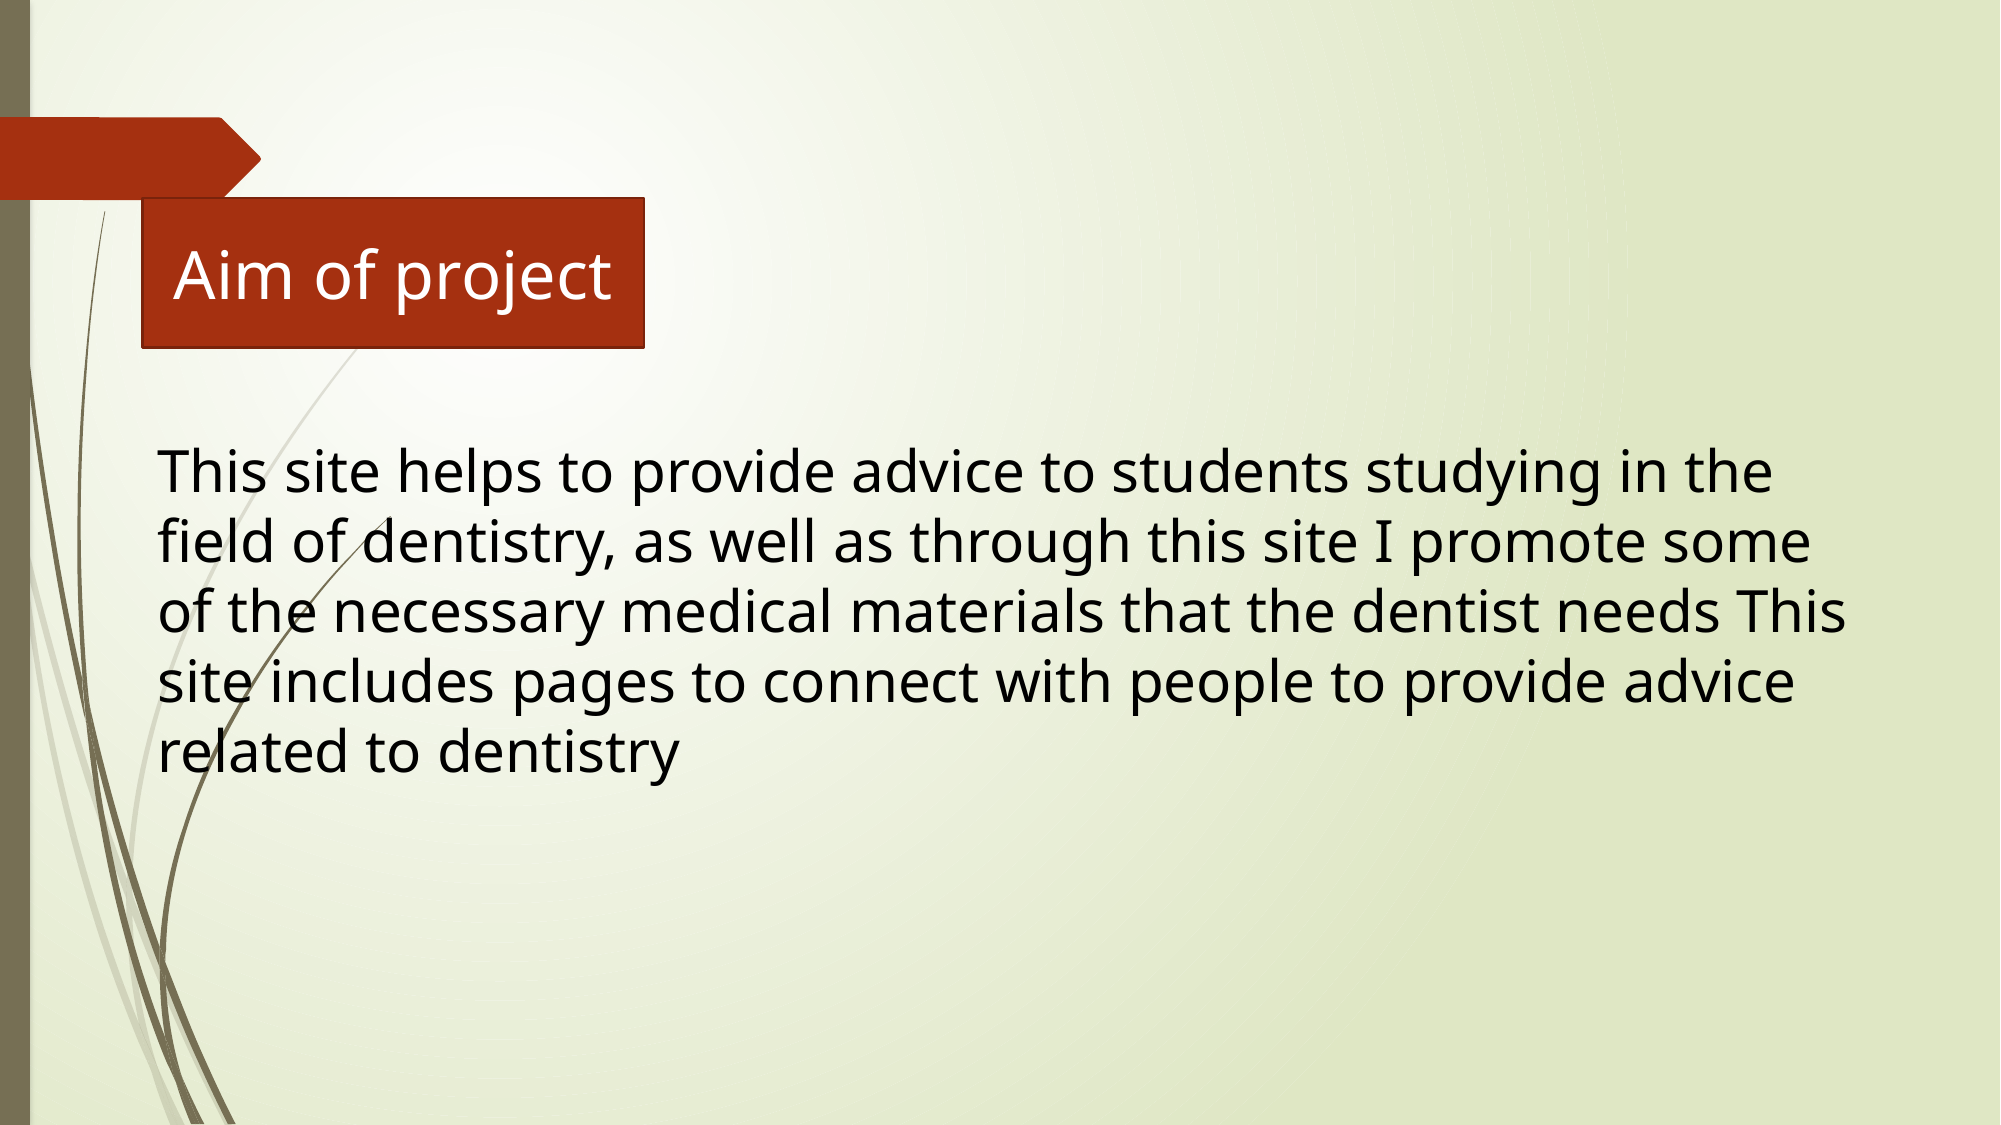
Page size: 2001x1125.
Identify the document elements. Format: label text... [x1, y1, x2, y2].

text_box This site helps to provide advice to students studying in the field of dentistry, as well as through this site I promote some of the necessary medical materials that the dentist needs This site includes pages to connect with people to provide advice related to dentistry [142, 426, 1880, 792]
text_box Aim of project [141, 197, 645, 349]
